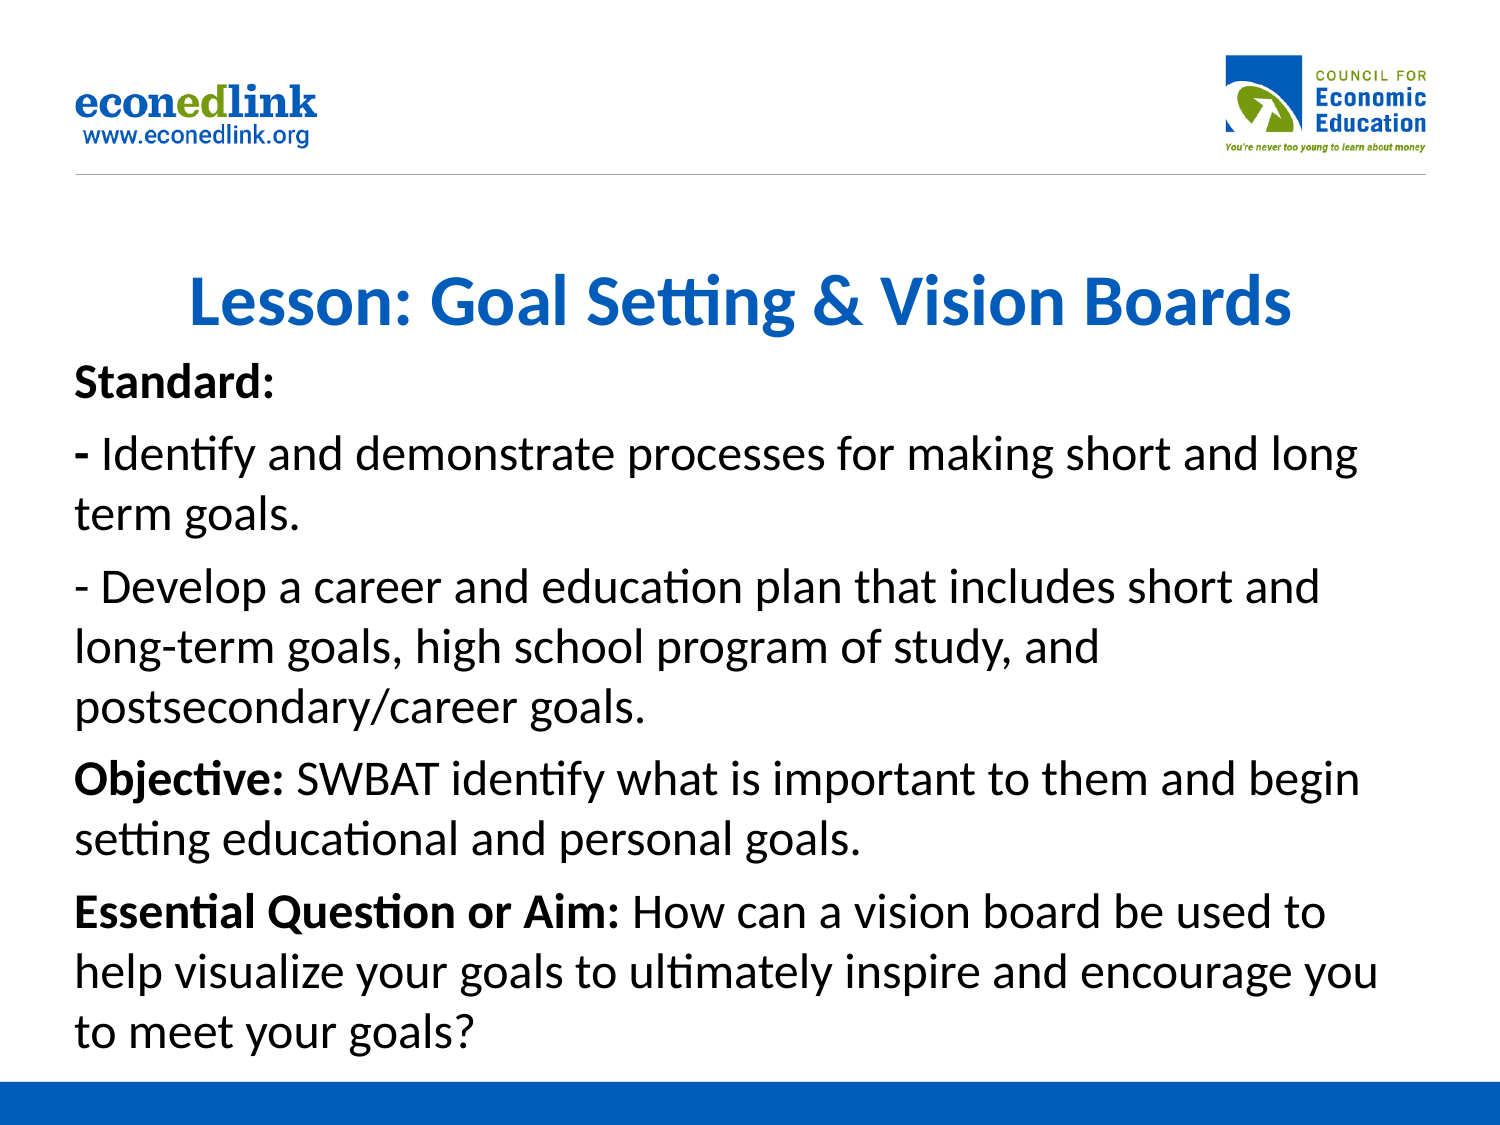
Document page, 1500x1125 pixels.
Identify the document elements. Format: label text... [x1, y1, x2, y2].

picture [0, 0, 1500, 1125]
list Standard: - Identify and demonstrate processes for making short and long term goals. - Develop a career and education plan that includes short and long-term goals, high school program of study, and postsecondary/career goals. Objective: SWBAT identify what is important to them and begin setting educational and personal goals. Essential Question or Aim: How can a vision board be used to help visualize your goals to ultimately inspire and encourage you to meet your goals? [59, 340, 1410, 1026]
title Lesson: Goal Setting & Vision Boards [75, 175, 1425, 363]
